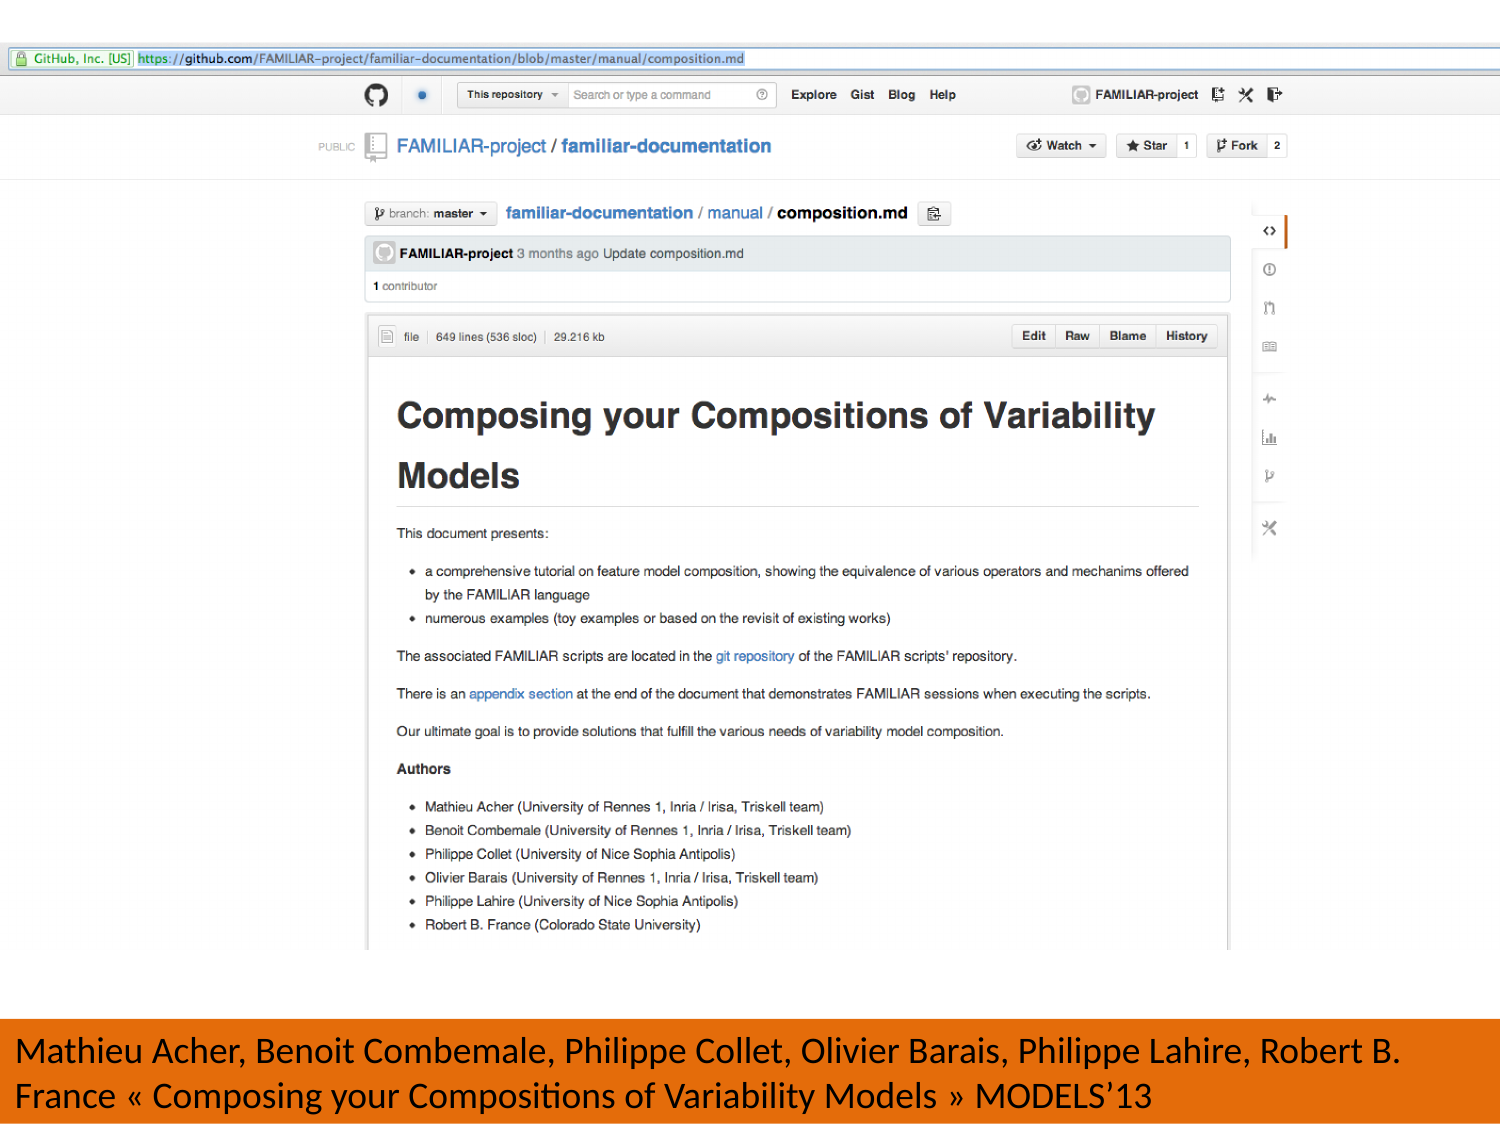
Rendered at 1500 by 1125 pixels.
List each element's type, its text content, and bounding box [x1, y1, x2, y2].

picture [0, 42, 1500, 950]
text_box Mathieu Acher, Benoit Combemale, Philippe Collet, Olivier Barais, Philippe Lahire, Robert B. France « Composing your Compositions of Variability Models » MODELS’13 [0, 1018, 1500, 1124]
